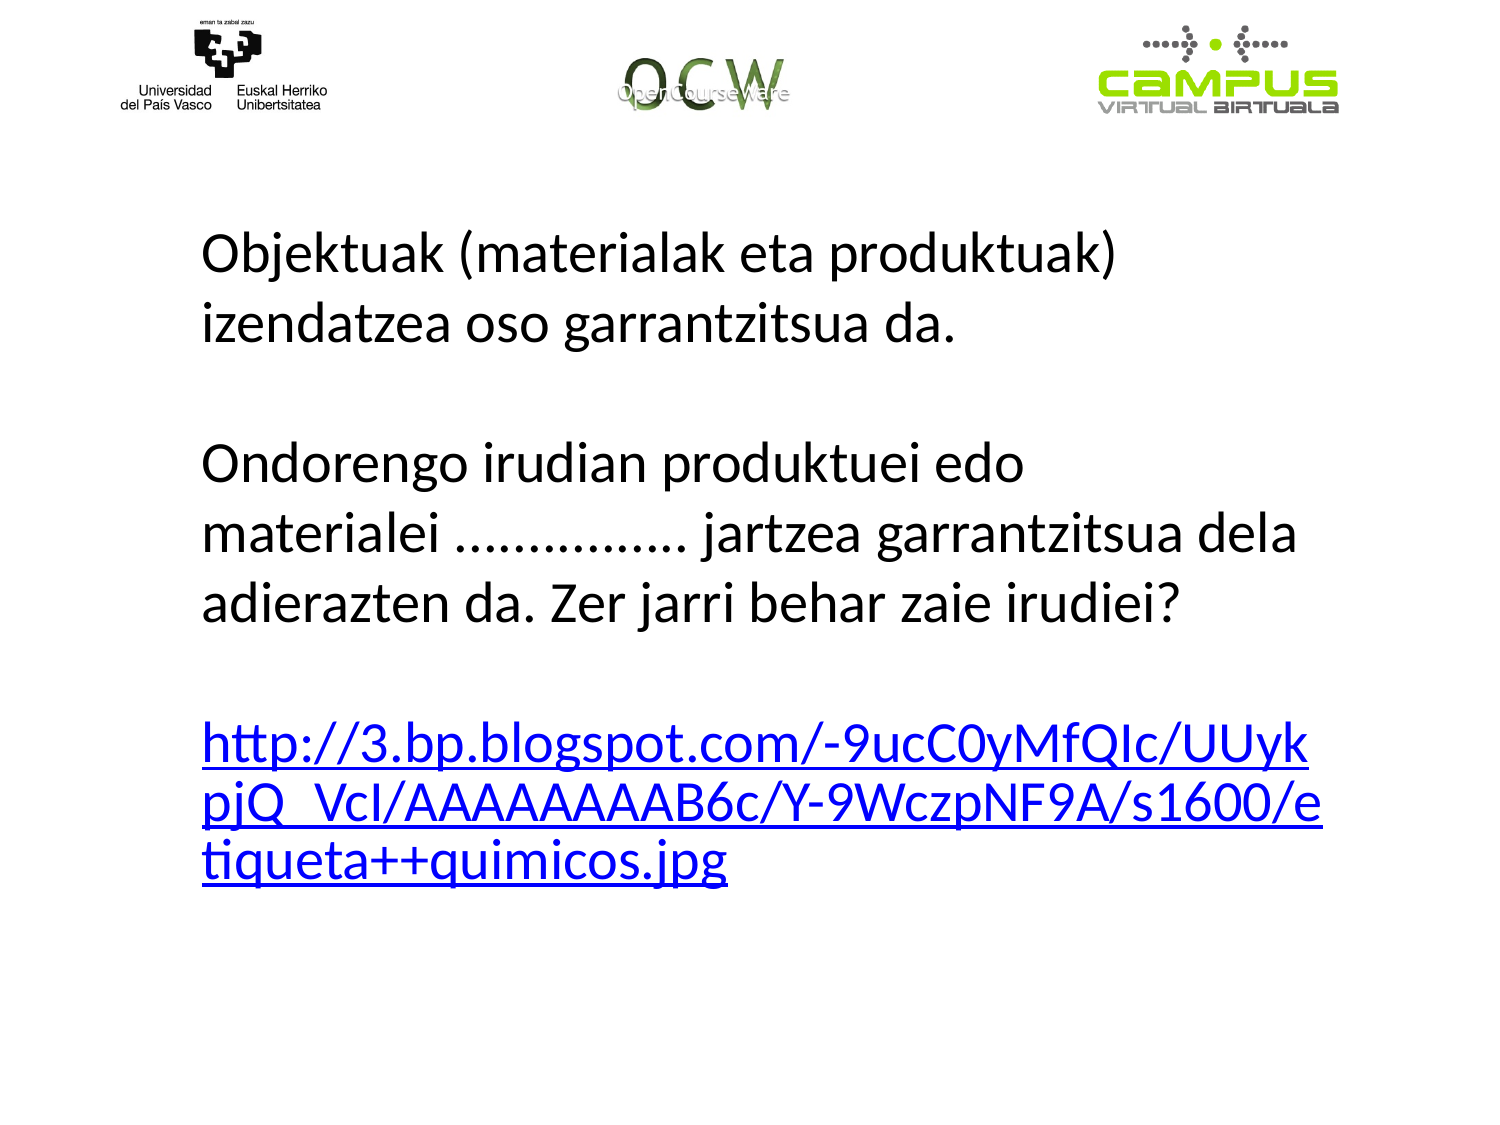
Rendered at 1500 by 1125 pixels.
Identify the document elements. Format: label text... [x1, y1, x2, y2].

text_box Objektuak (materialak eta produktuak) izendatzea oso garrantzitsua da. Ondorengo irudian produktuei edo materialei ................ jartzea garrantzitsua dela adierazten da. Zer jarri behar zaie irudiei? http://3.bp.blogspot.com/-9ucC0yMfQIc/UUykpjQ_VcI/AAAAAAAAB6c/Y-9WczpNF9A/s1600/etiqueta++quimicos.jpg [187, 207, 1341, 852]
picture [112, 11, 338, 117]
picture [611, 28, 799, 124]
picture [1095, 23, 1340, 115]
